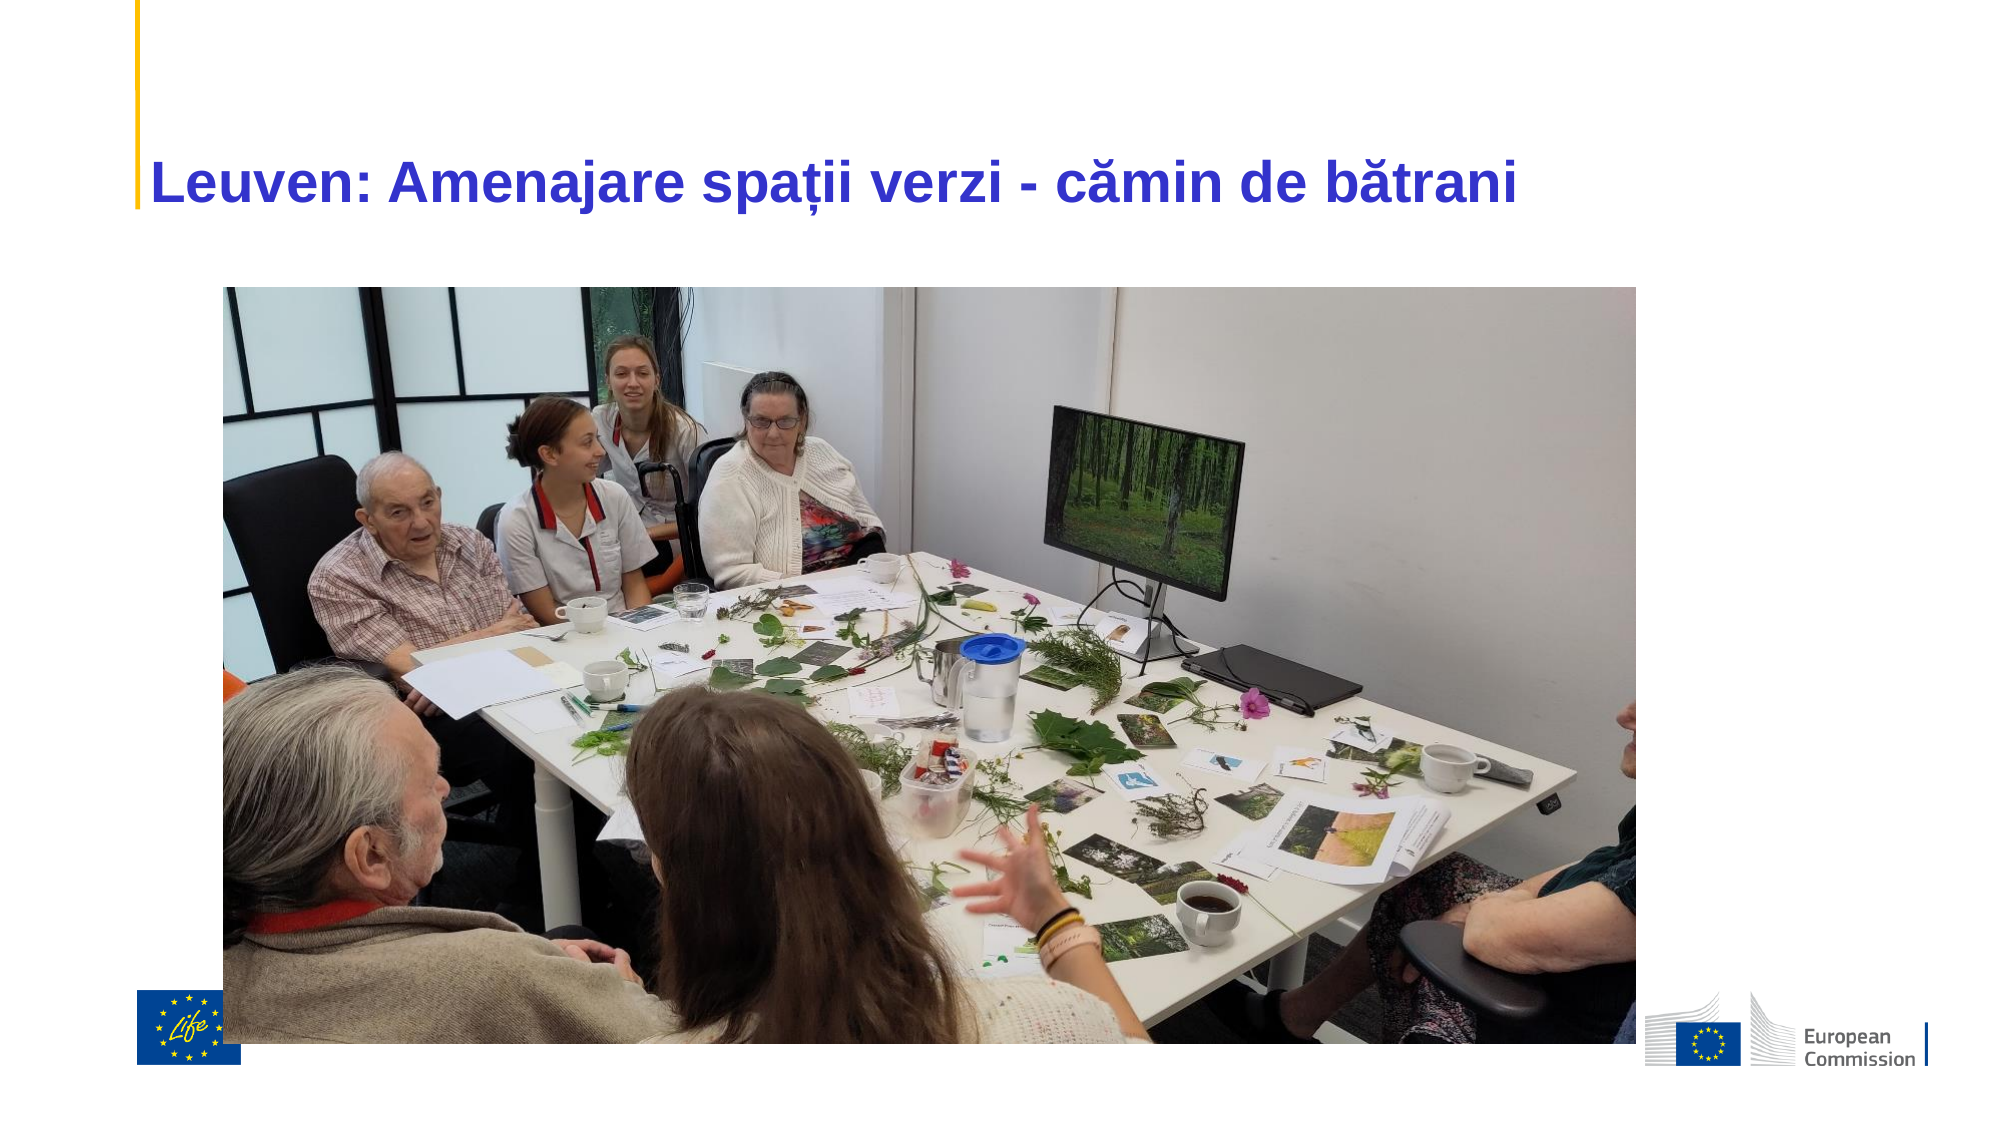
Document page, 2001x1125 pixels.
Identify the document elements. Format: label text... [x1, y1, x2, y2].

picture [137, 287, 1636, 1065]
title Leuven: Amenajare spații verzi - cămin de bătrani [135, 135, 1691, 215]
picture [1645, 991, 1928, 1066]
